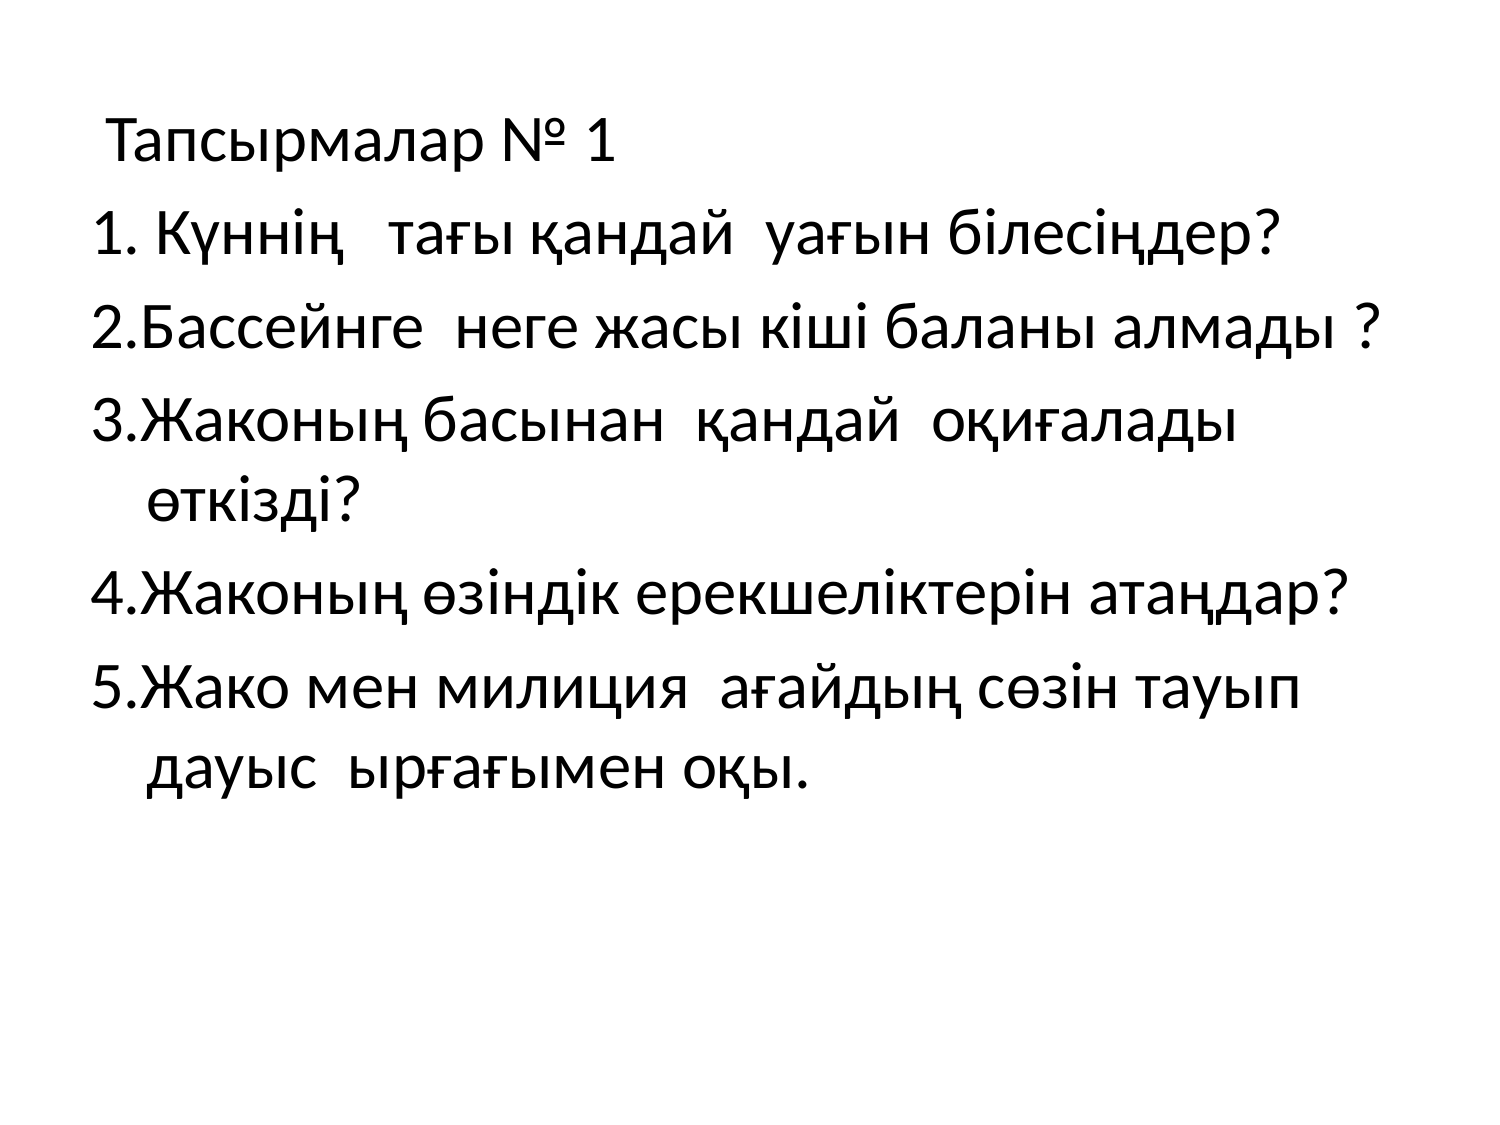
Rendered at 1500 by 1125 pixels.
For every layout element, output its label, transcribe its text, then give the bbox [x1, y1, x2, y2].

list Тапсырмалар № 1 1. Күннің тағы қандай уағын білесіңдер? 2.Бассейнге неге жасы кіші баланы алмады ? 3.Жаконың басынан қандай оқиғалады өткізді? 4.Жаконың өзіндік ерекшеліктерін атаңдар? 5.Жако мен милиция ағайдың сөзін тауып дауыс ырғағымен оқы. [75, 87, 1425, 1005]
